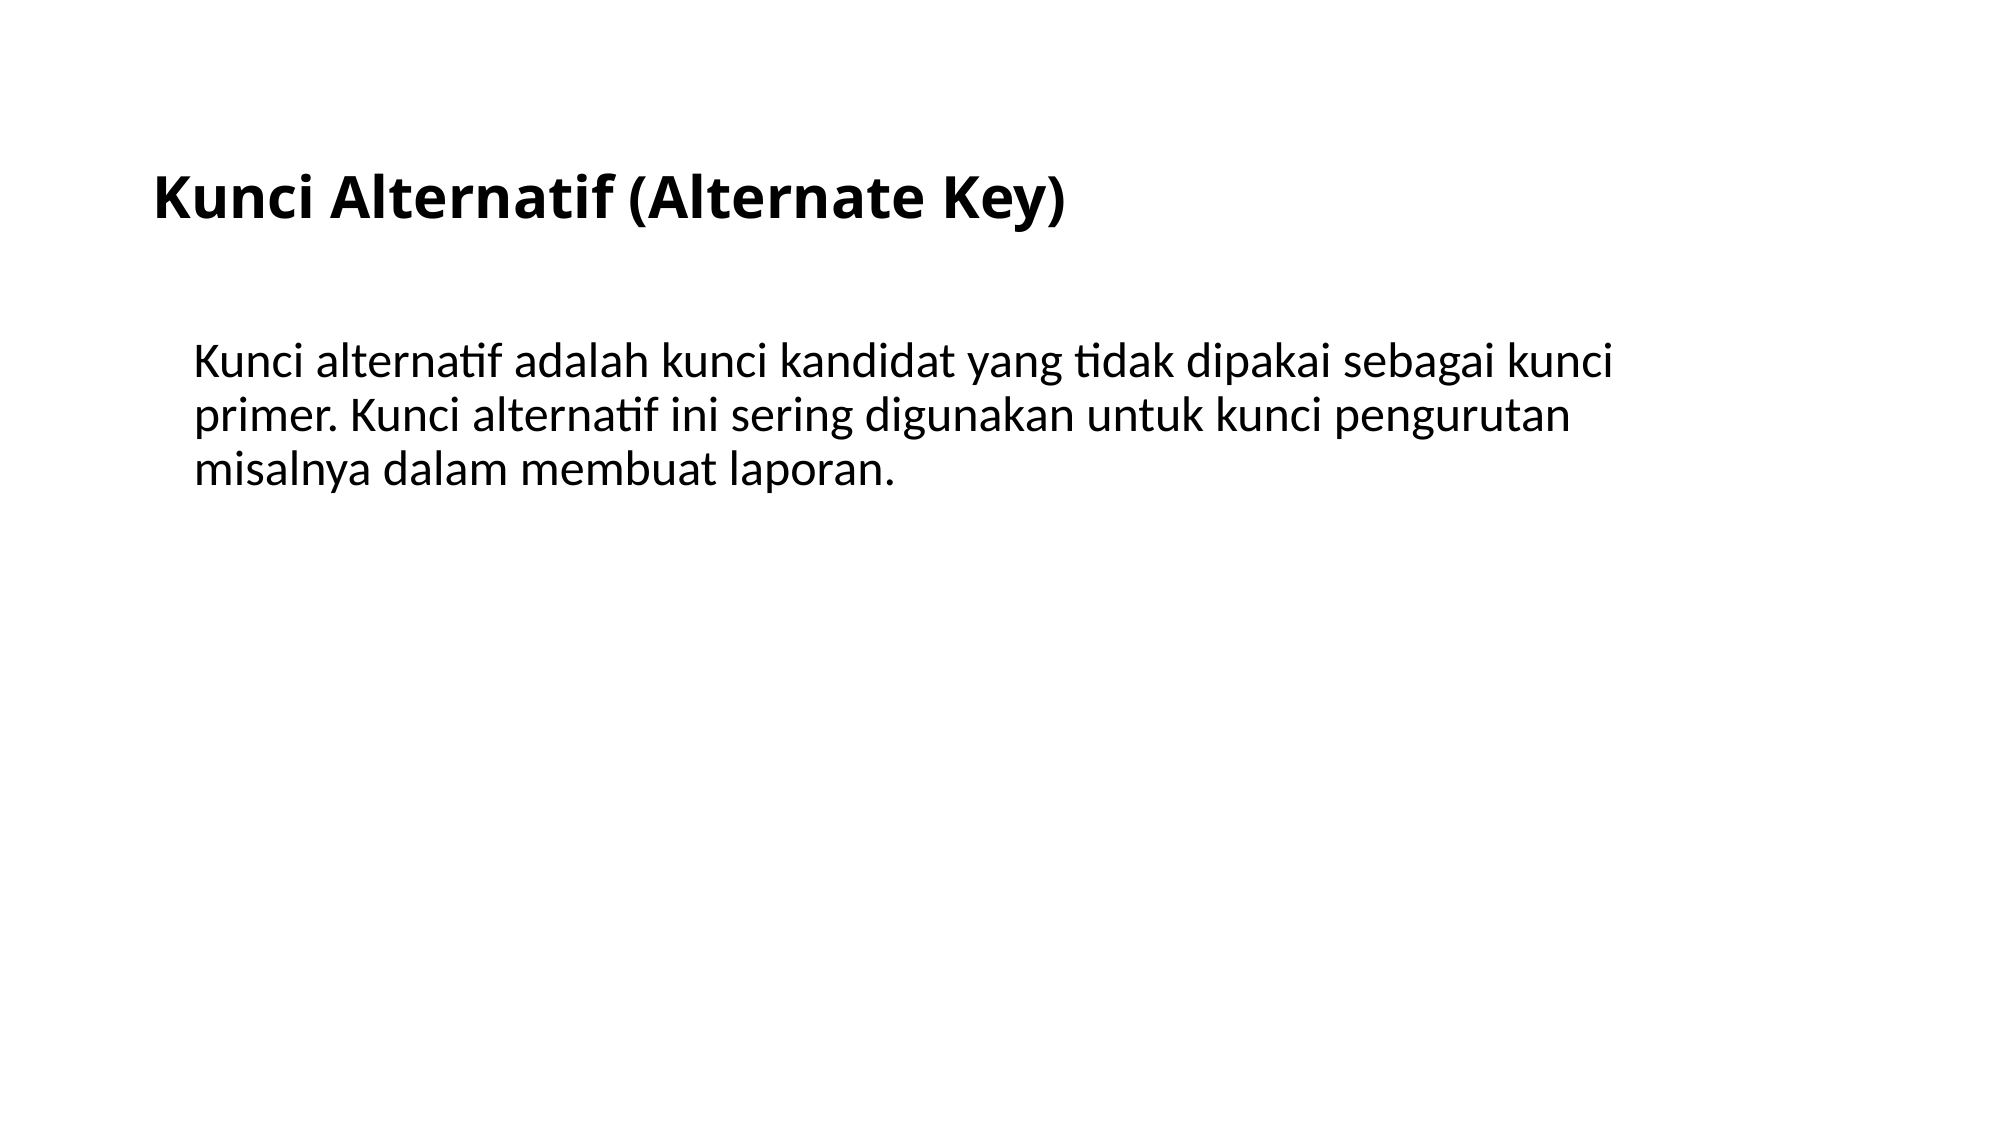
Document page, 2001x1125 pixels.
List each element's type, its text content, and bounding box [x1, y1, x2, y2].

title Kunci Alternatif (Alternate Key) [137, 59, 1863, 278]
list Kunci alternatif adalah kunci kandidat yang tidak dipakai sebagai kunci primer. Kunci alternatif ini sering digunakan untuk kunci pengurutan misalnya dalam membuat laporan. [178, 326, 1713, 1027]
